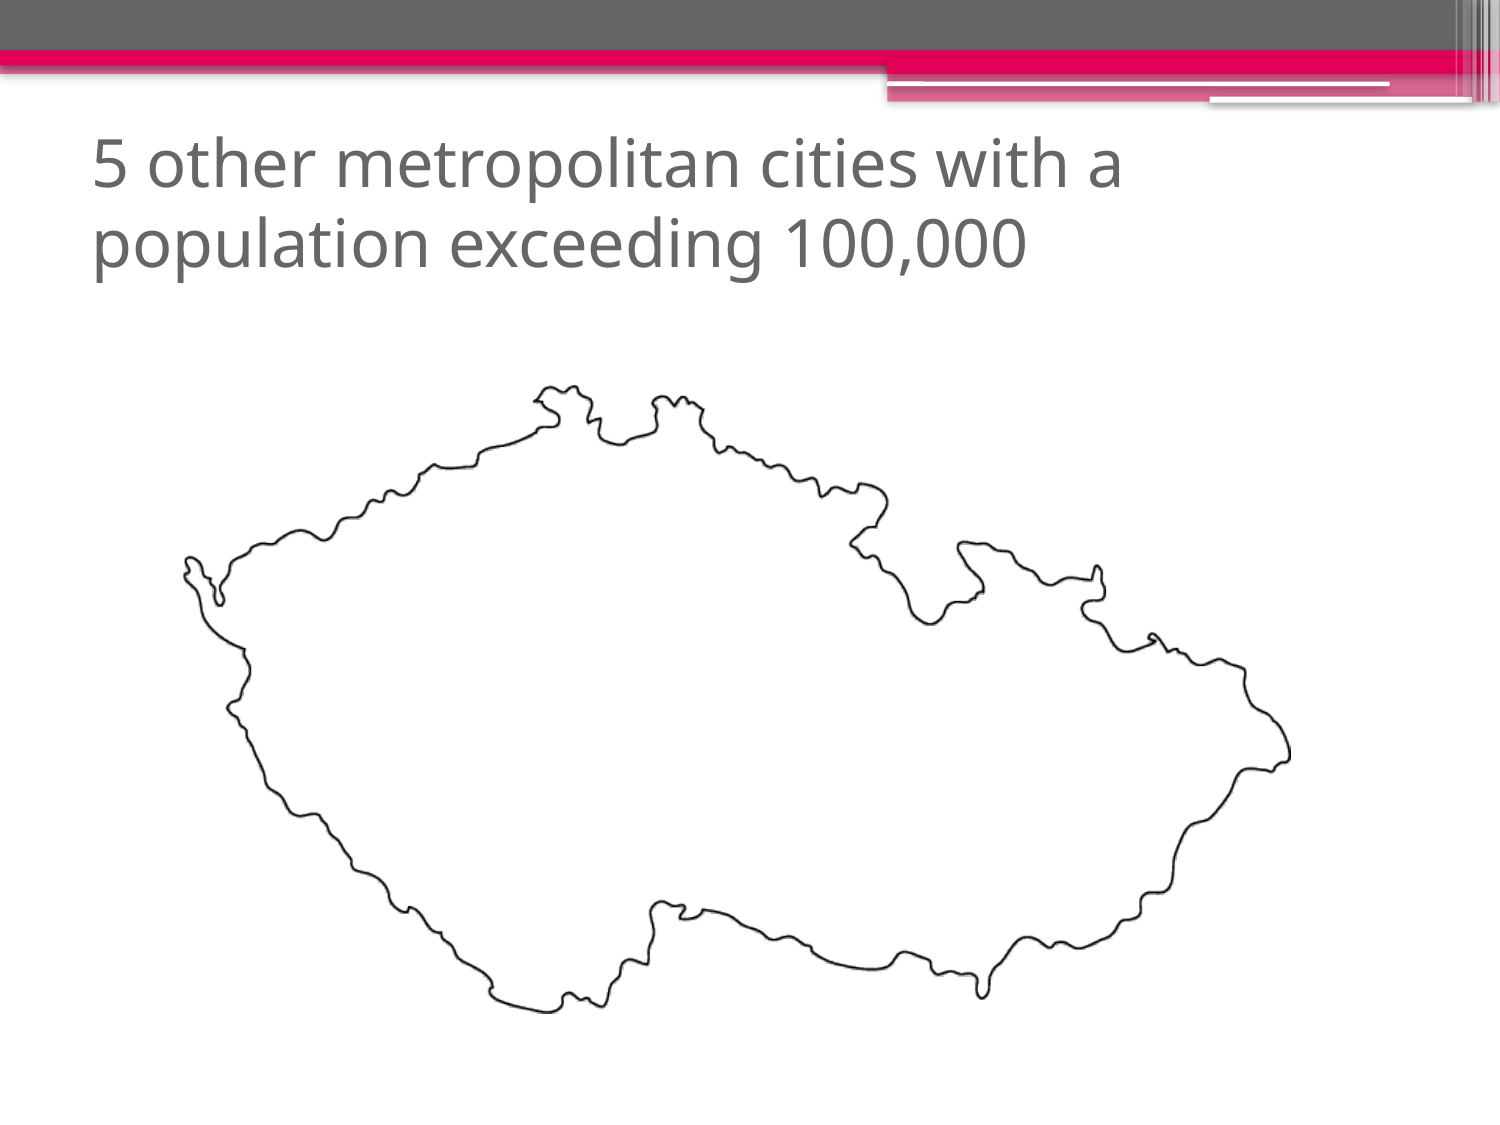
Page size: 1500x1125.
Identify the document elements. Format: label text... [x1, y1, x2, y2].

title 5 other metropolitan cities with a population exceeding 100,000 [76, 113, 1427, 289]
picture [182, 385, 1292, 1014]
